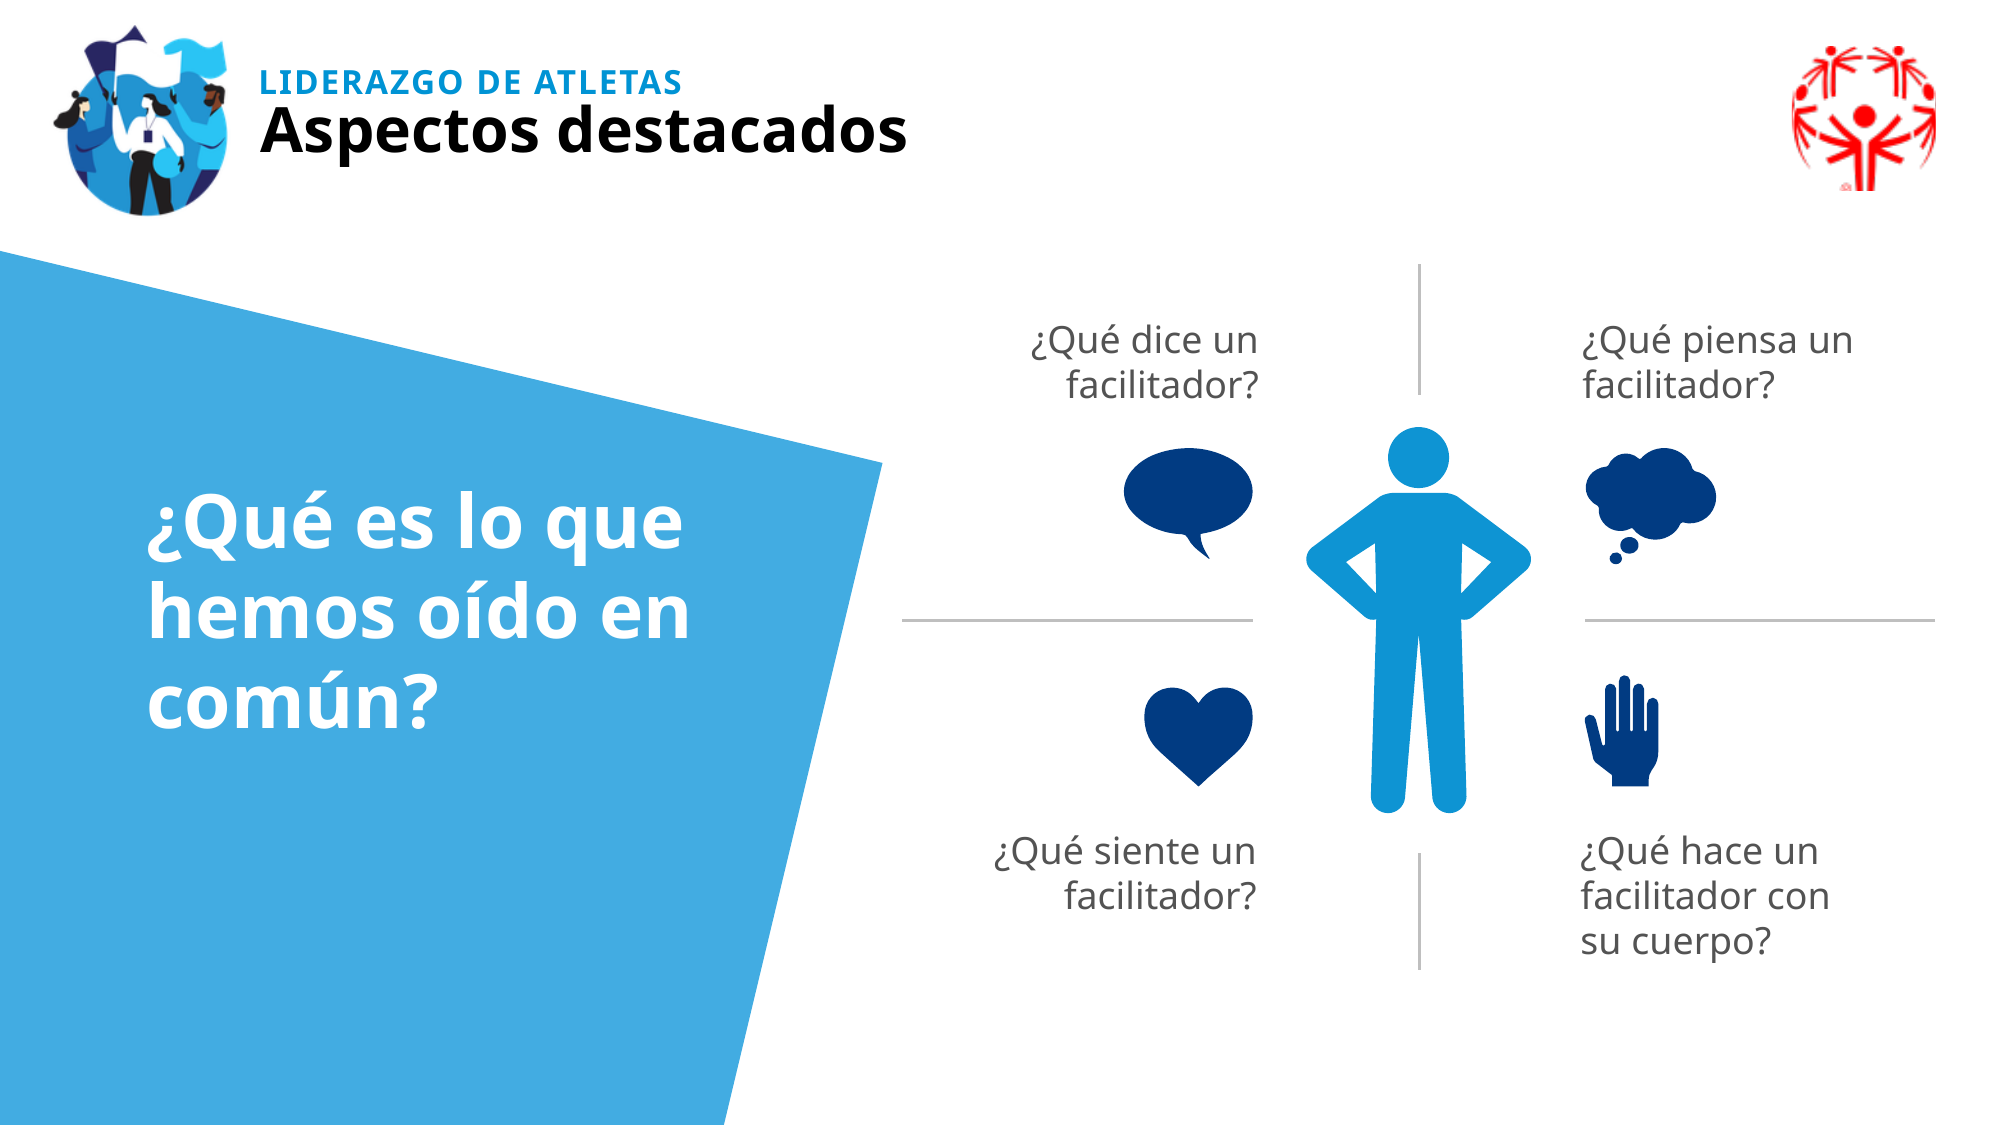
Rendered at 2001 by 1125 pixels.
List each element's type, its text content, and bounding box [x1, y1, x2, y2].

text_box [902, 264, 1936, 971]
picture [32, 6, 260, 235]
text_box [0, 249, 884, 1125]
list Aspectos destacados [245, 91, 1460, 168]
text_box ¿Qué es lo que hemos oído en común? [131, 465, 766, 751]
